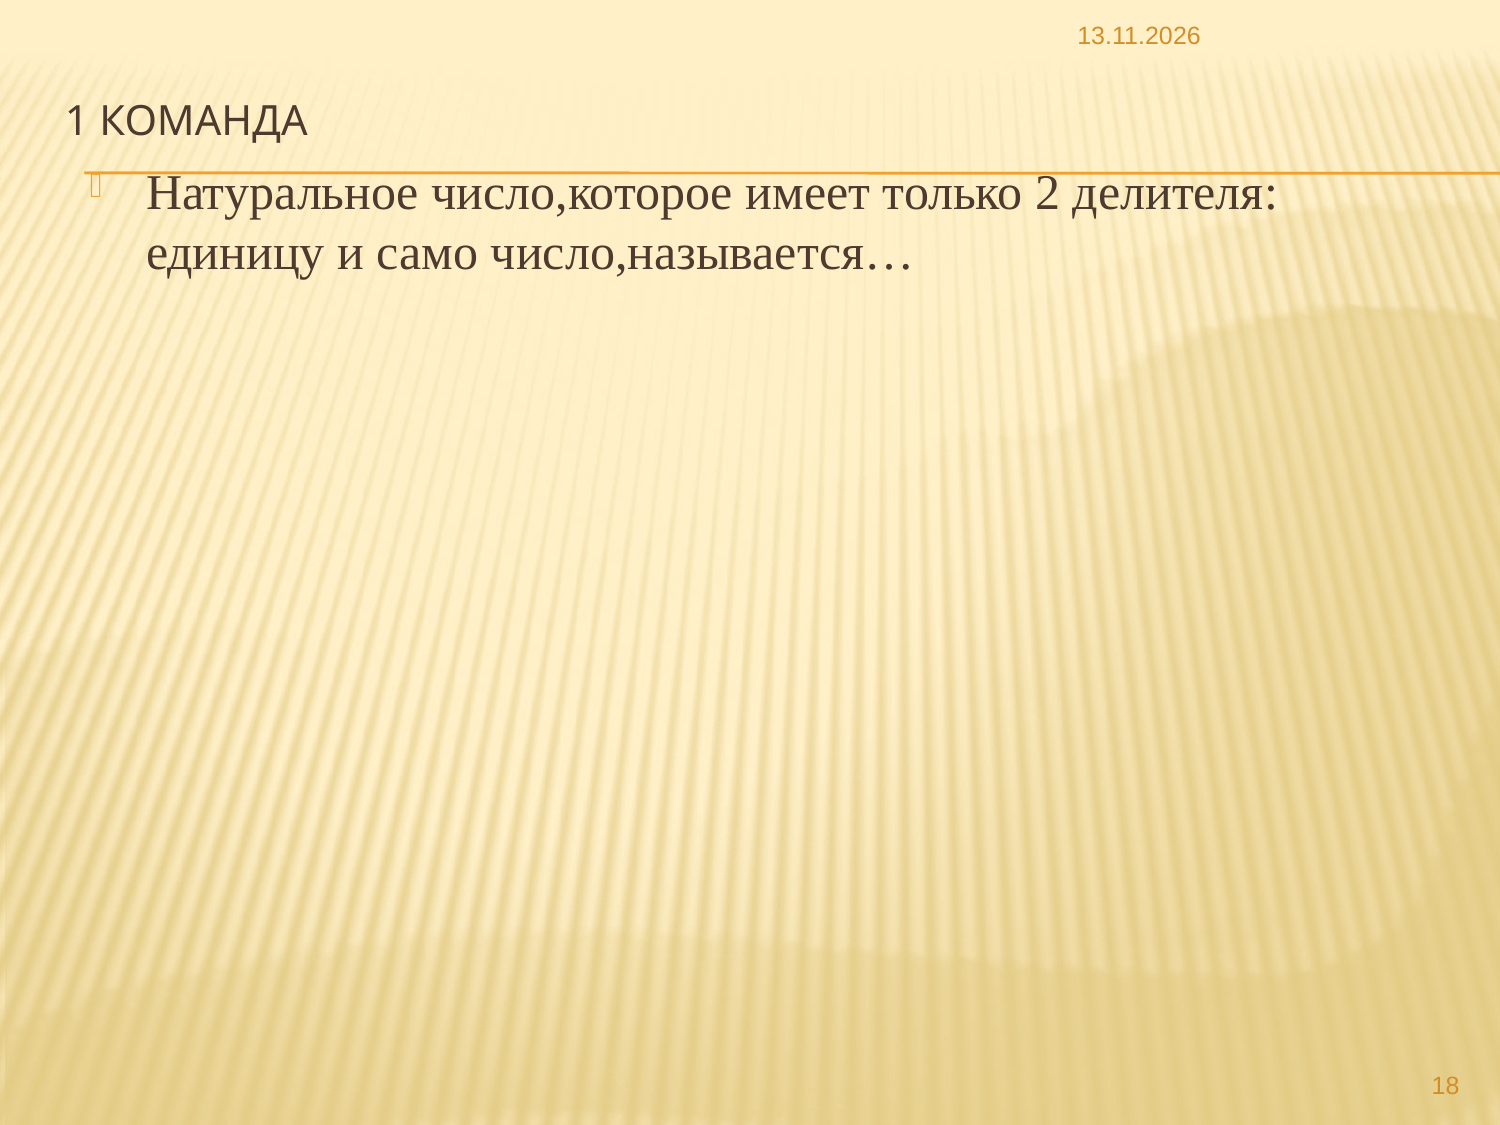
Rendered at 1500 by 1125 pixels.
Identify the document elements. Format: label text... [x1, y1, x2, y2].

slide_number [1062, 12, 1475, 60]
list Натуральное число,которое имеет только 2 делителя: единицу и само число,называется… [75, 152, 1425, 1005]
title 1 команда [50, 75, 1475, 213]
slide_number 18 [1350, 1061, 1475, 1103]
